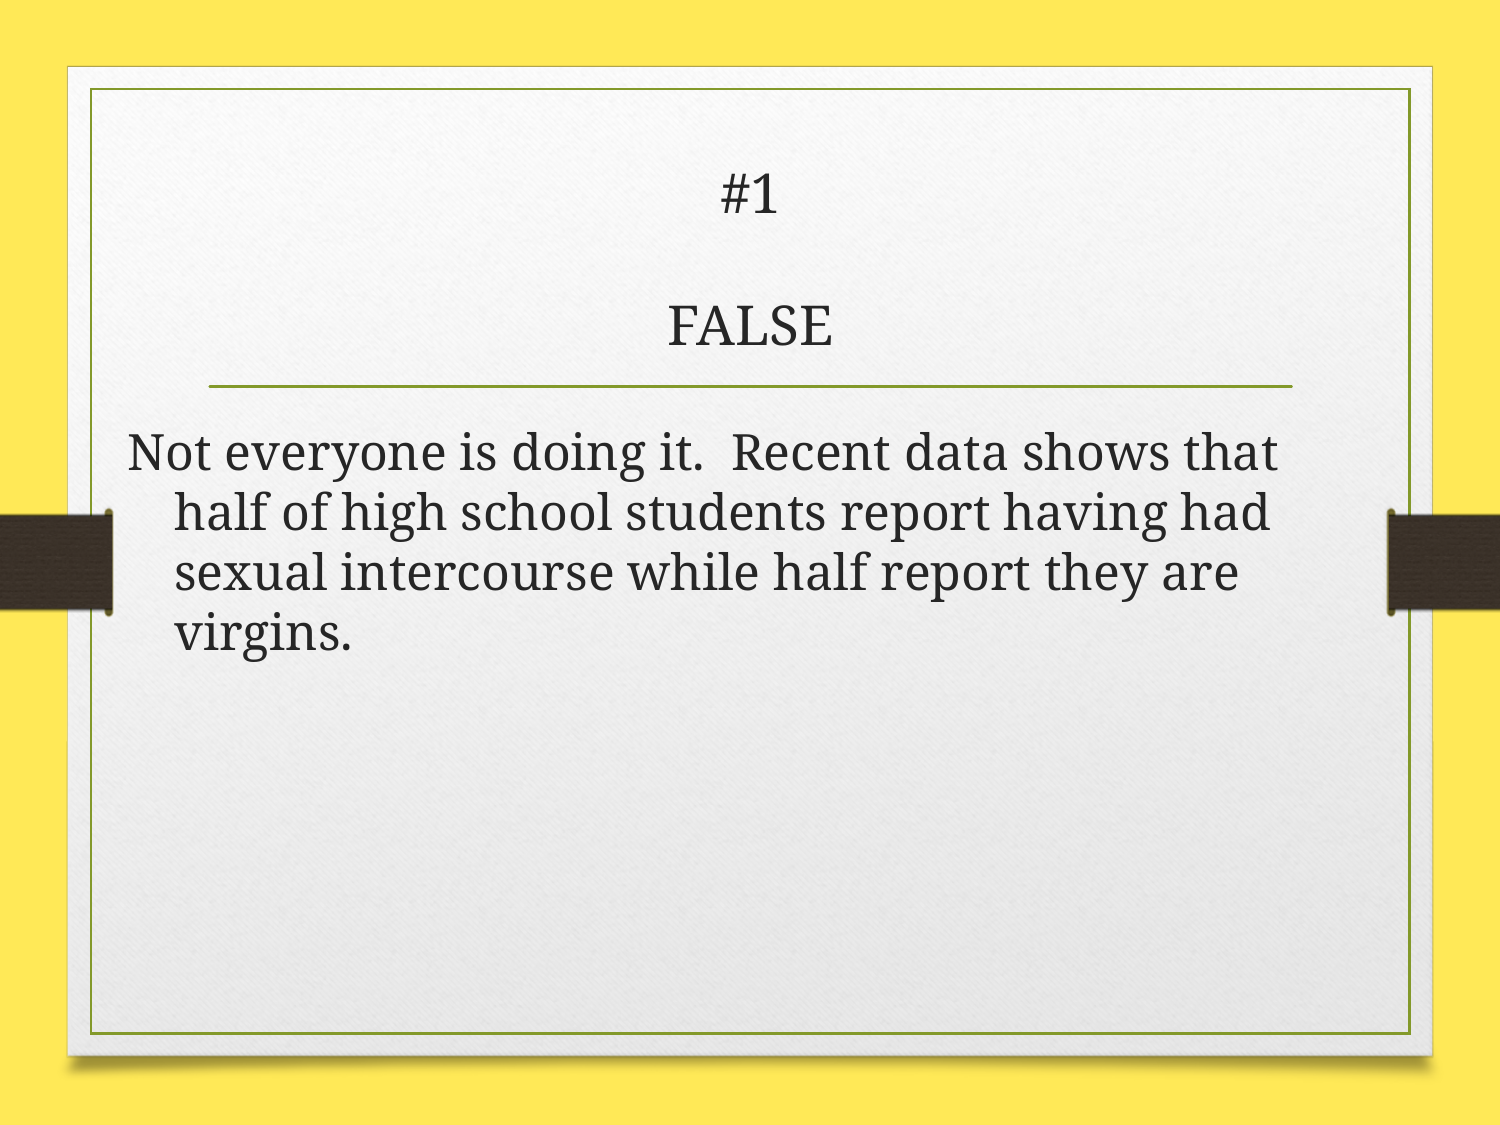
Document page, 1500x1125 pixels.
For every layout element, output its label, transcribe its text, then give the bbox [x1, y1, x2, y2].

picture [0, 0, 1500, 1125]
title #1 FALSE [193, 150, 1309, 365]
list Not everyone is doing it. Recent data shows that half of high school students report having had sexual intercourse while half report they are virgins. [112, 412, 1388, 1000]
